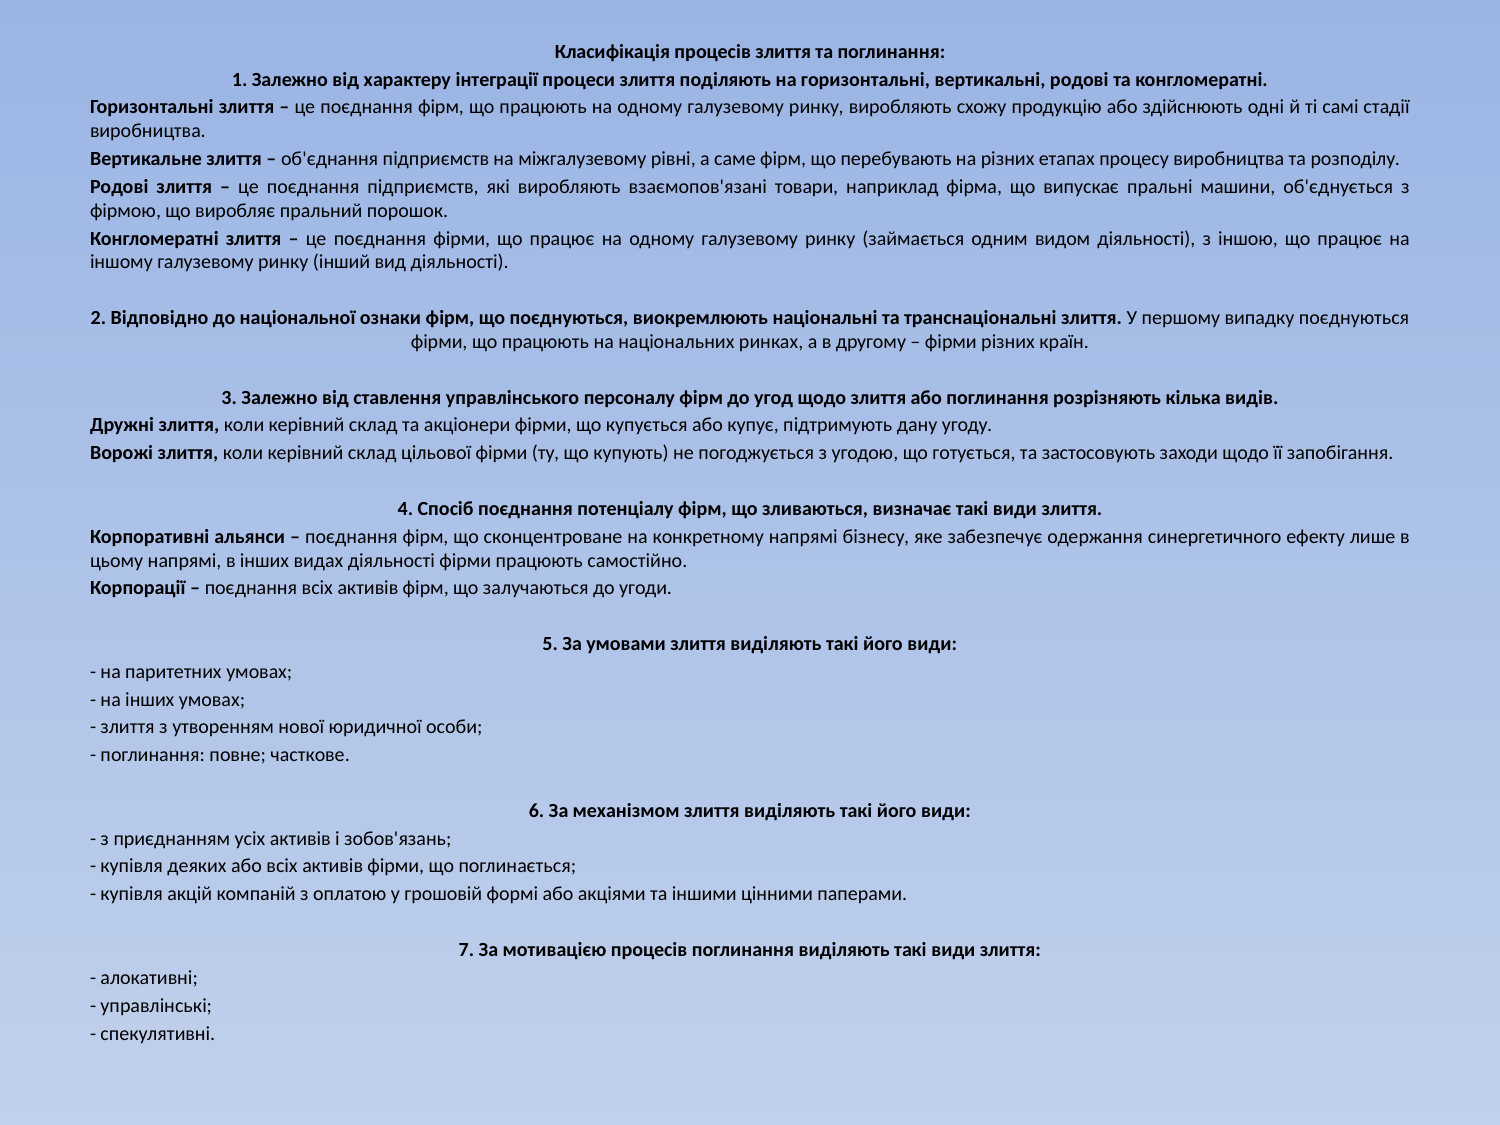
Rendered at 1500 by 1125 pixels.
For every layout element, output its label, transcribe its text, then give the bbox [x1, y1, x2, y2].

list Класифікація процесів злиття та поглинання: 1. Залежно від характеру інтеграції процеси злиття поділяють на горизонтальні, вертикальні, родові та конгломератні. Горизонтальні злиття – це поєднання фірм, що працюють на одному галузевому ринку, виробляють схожу продукцію або здійснюють одні й ті самі стадії виробництва. Вертикальне злиття – об'єднання підприємств на міжгалузевому рівні, а саме фірм, що перебувають на різних етапах процесу виробництва та розподілу. Родові злиття – це поєднання підприємств, які виробляють взаємопов'язані товари, наприклад фірма, що випускає пральні машини, об'єднується з фірмою, що виробляє пральний порошок. Конгломератні злиття – це поєднання фірми, що працює на одному галузевому ринку (займається одним видом діяльності), з іншою, що працює на іншому галузевому ринку (інший вид діяльності). 2. Відповідно до національної ознаки фірм, що поєднуються, виокремлюють національні та транснаціональні злиття. У першому випадку поєднуються фірми, що працюють на національних ринках, а в другому – фірми різних країн. 3. Залежно від ставлення управлінського персоналу фірм до угод щодо злиття або поглинання розрізняють кілька видів. Дружні злиття, коли керівний склад та акціонери фірми, що купується або купує, підтримують дану угоду. Ворожі злиття, коли керівний склад цільової фірми (ту, що купують) не погоджується з угодою, що готується, та застосовують заходи щодо її запобігання. 4. Спосіб поєднання потенціалу фірм, що зливаються, визначає такі види злиття. Корпоративні альянси – поєднання фірм, що сконцентроване на конкретному напрямі бізнесу, яке забезпечує одержання синергетичного ефекту лише в цьому напрямі, в інших видах діяльності фірми працюють самостійно. Корпорації – поєднання всіх активів фірм, що залучаються до угоди. 5. За умовами злиття виділяють такі його види: - на паритетних умовах; - на інших умовах; - злиття з утворенням нової юридичної особи; - поглинання: повне; часткове. 6. За механізмом злиття виділяють такі його види: - з приєднанням усіх активів і зобов'язань; - купівля деяких або всіх активів фірми, що поглинається; - купівля акцій компаній з оплатою у грошовій формі або акціями та іншими цінними паперами. 7. За мотивацією процесів поглинання виділяють такі види злиття: - алокативні; - управлінські; - спекулятивні. [75, 30, 1425, 1083]
